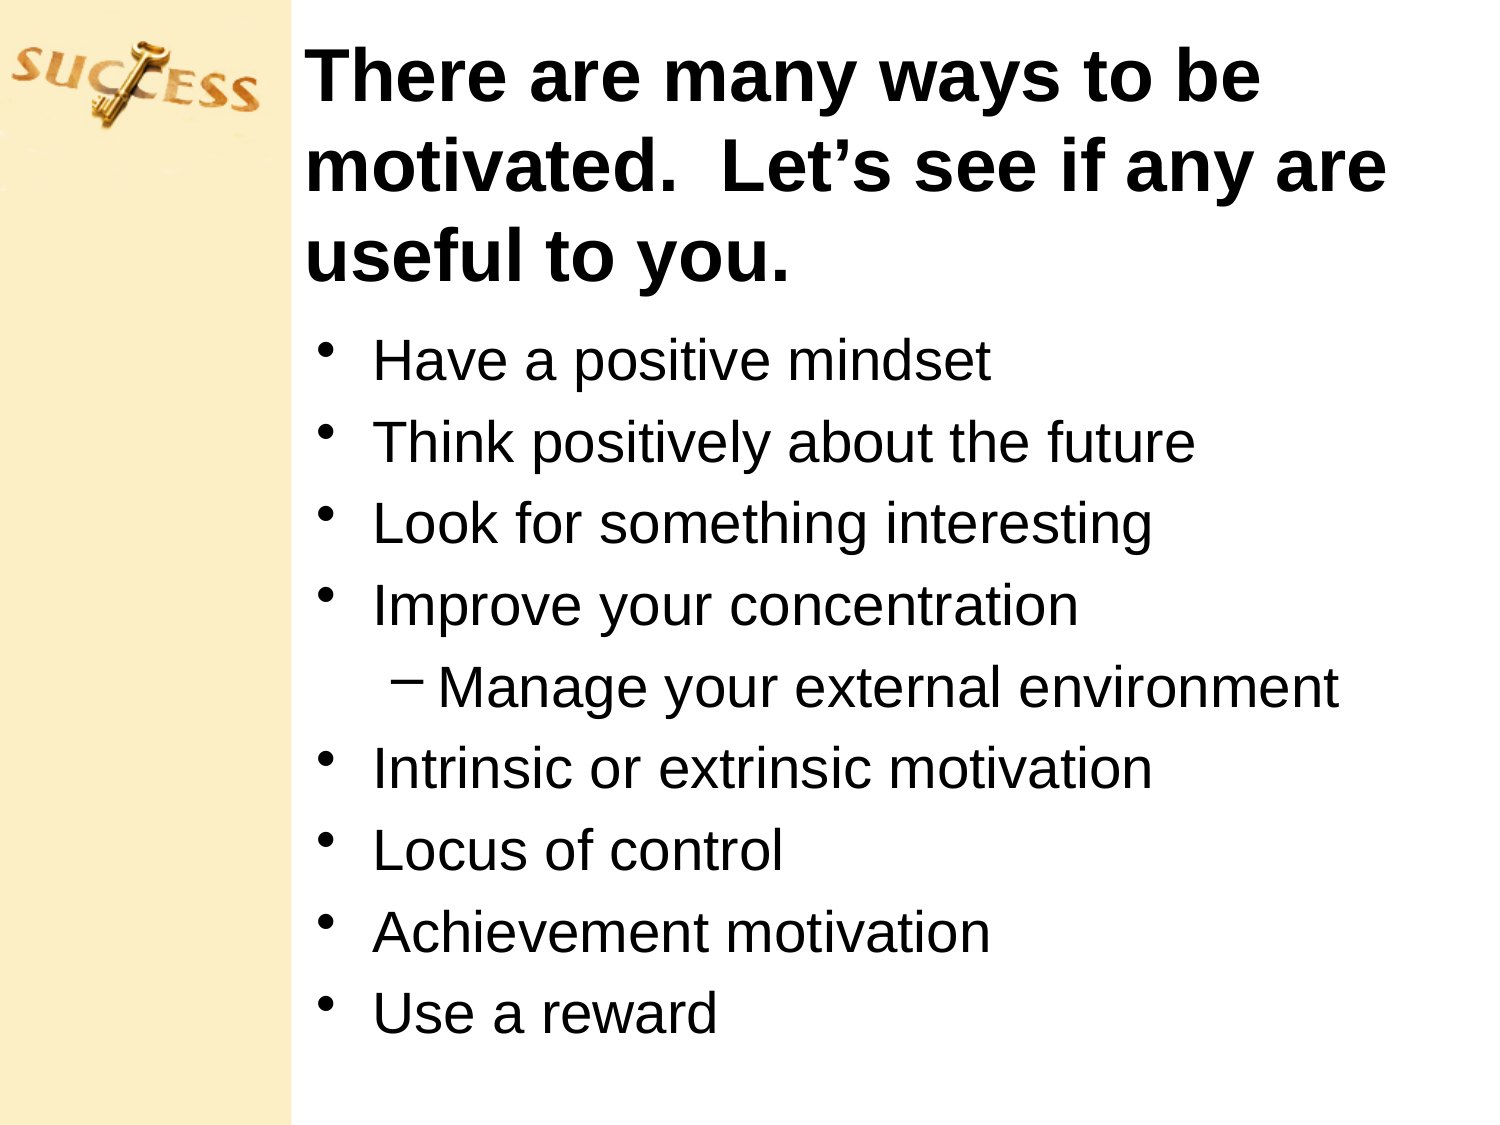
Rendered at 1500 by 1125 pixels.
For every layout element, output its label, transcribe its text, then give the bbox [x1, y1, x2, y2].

title There are many ways to be motivated. Let’s see if any are useful to you. [289, 101, 1459, 221]
list Have a positive mindset Think positively about the future Look for something interesting Improve your concentration Manage your external environment Intrinsic or extrinsic motivation Locus of control Achievement motivation Use a reward [301, 314, 1469, 1012]
picture [0, 0, 1500, 1125]
